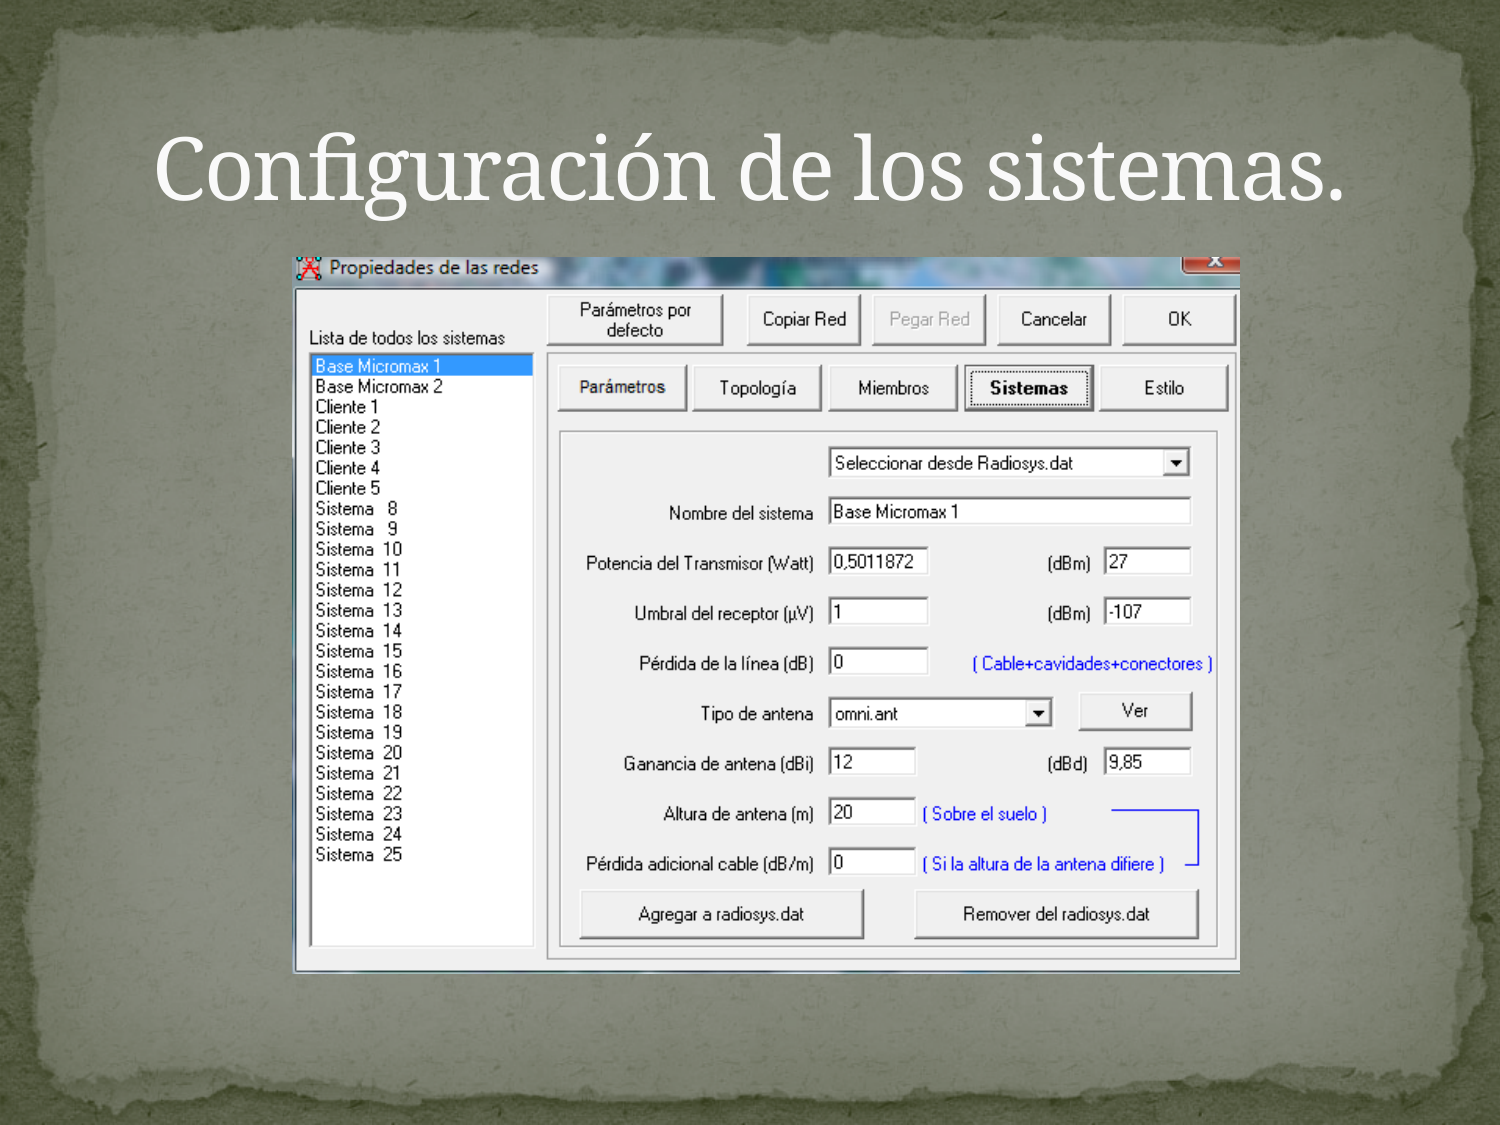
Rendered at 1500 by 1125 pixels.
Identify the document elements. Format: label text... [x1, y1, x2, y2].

title Configuración de los sistemas. [74, 24, 1425, 225]
picture [292, 257, 1240, 974]
